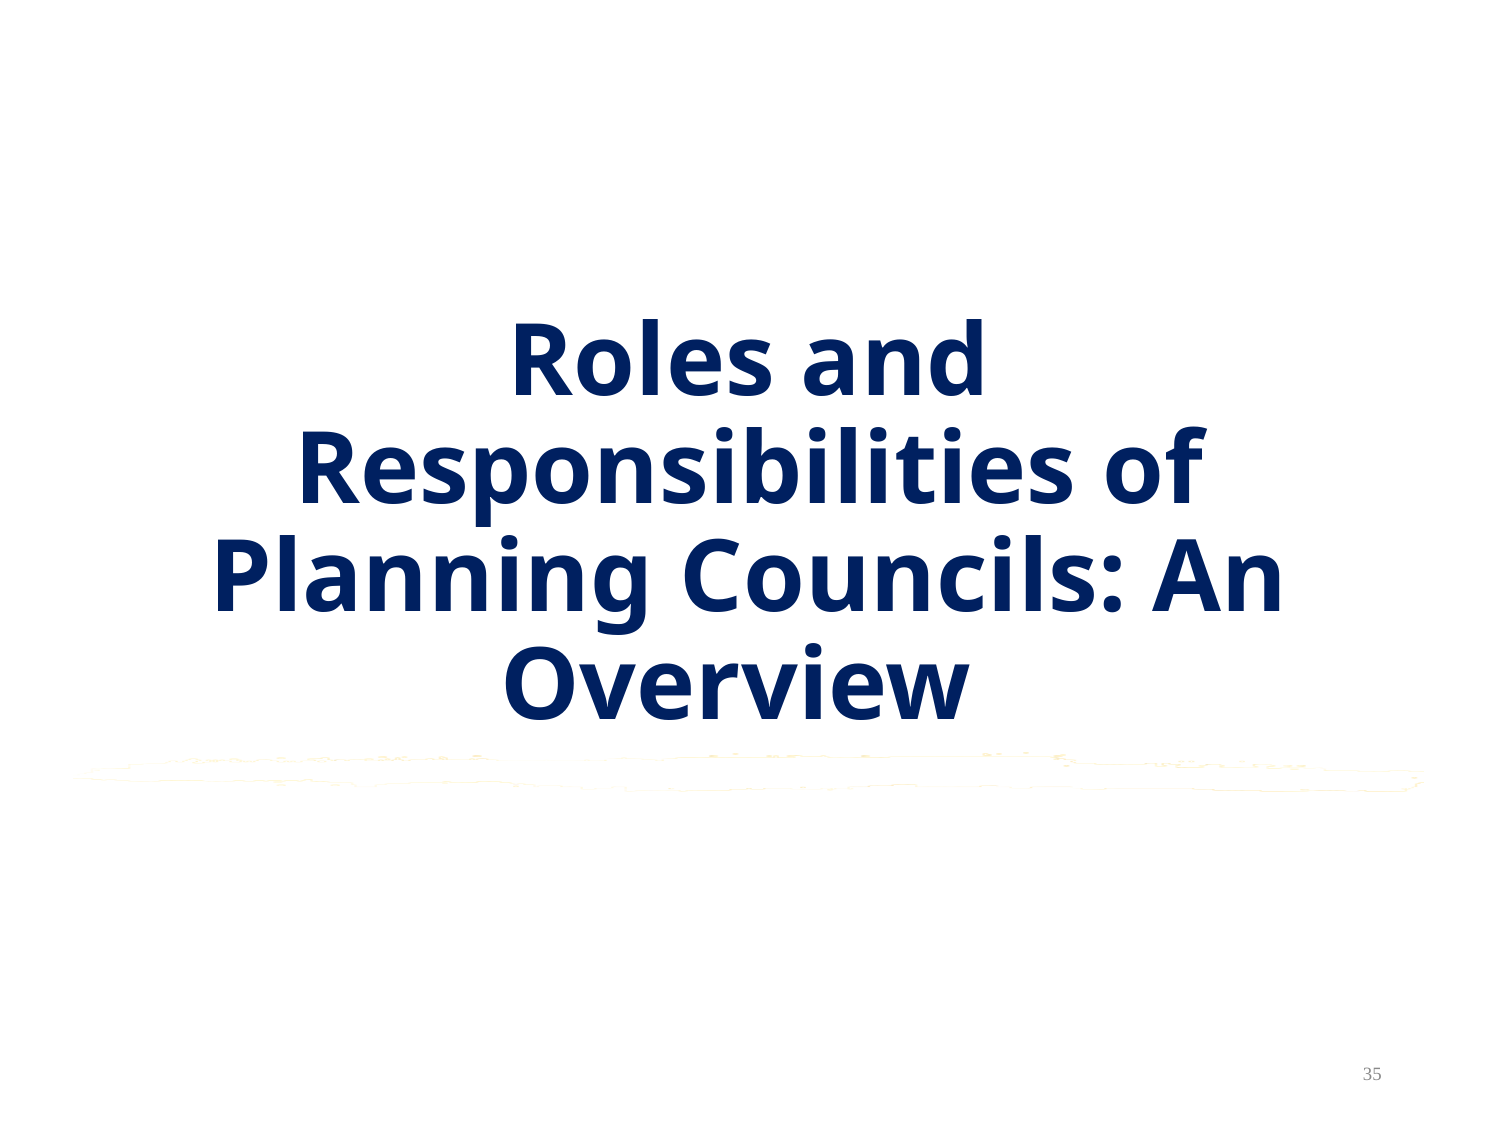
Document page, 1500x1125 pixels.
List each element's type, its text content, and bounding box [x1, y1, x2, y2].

picture [73, 748, 1426, 802]
title Roles and Responsibilities of Planning Councils: An Overview [102, 280, 1397, 748]
slide_number 35 [1059, 1042, 1397, 1103]
